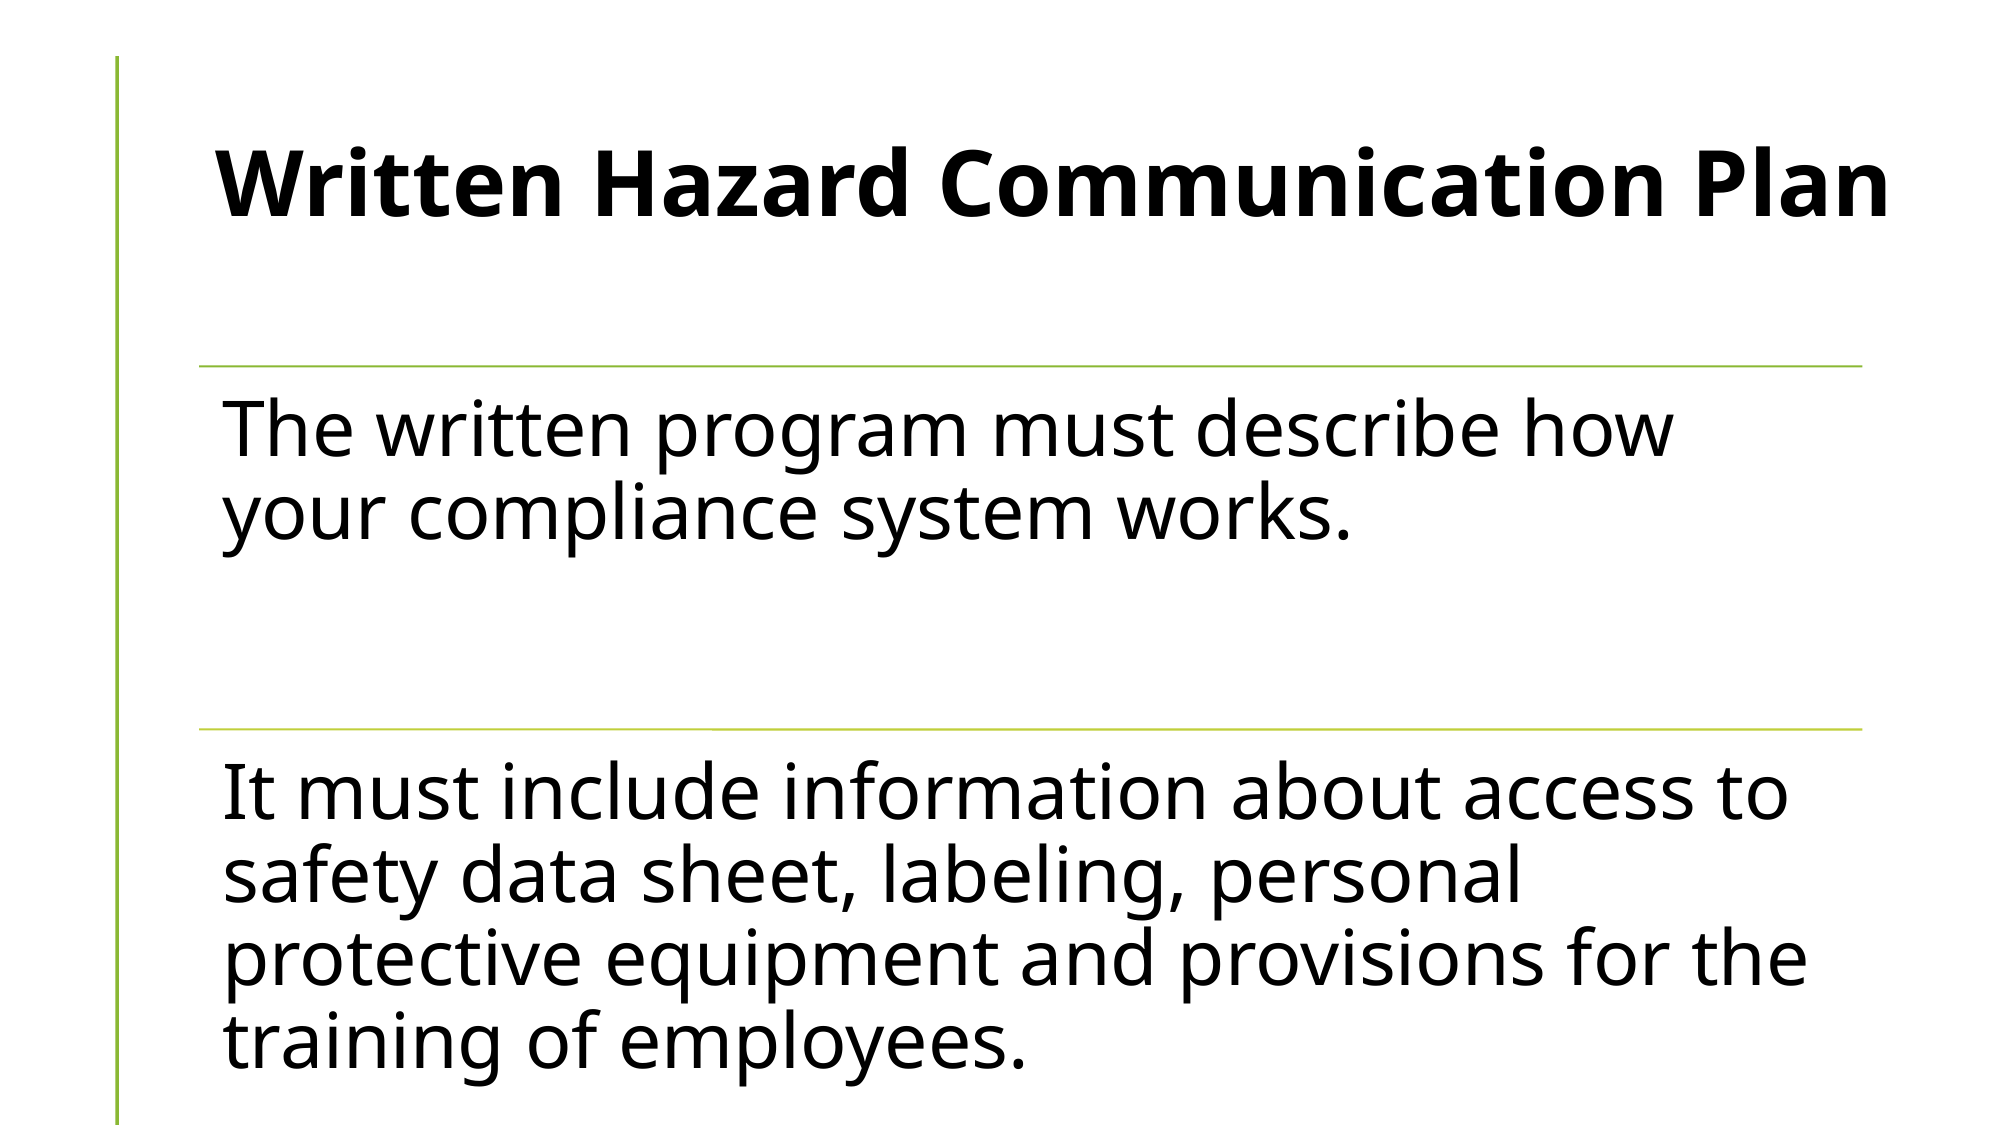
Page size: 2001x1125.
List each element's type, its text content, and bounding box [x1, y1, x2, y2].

title Written Hazard Communication Plan [162, 32, 1948, 342]
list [199, 366, 1863, 1093]
